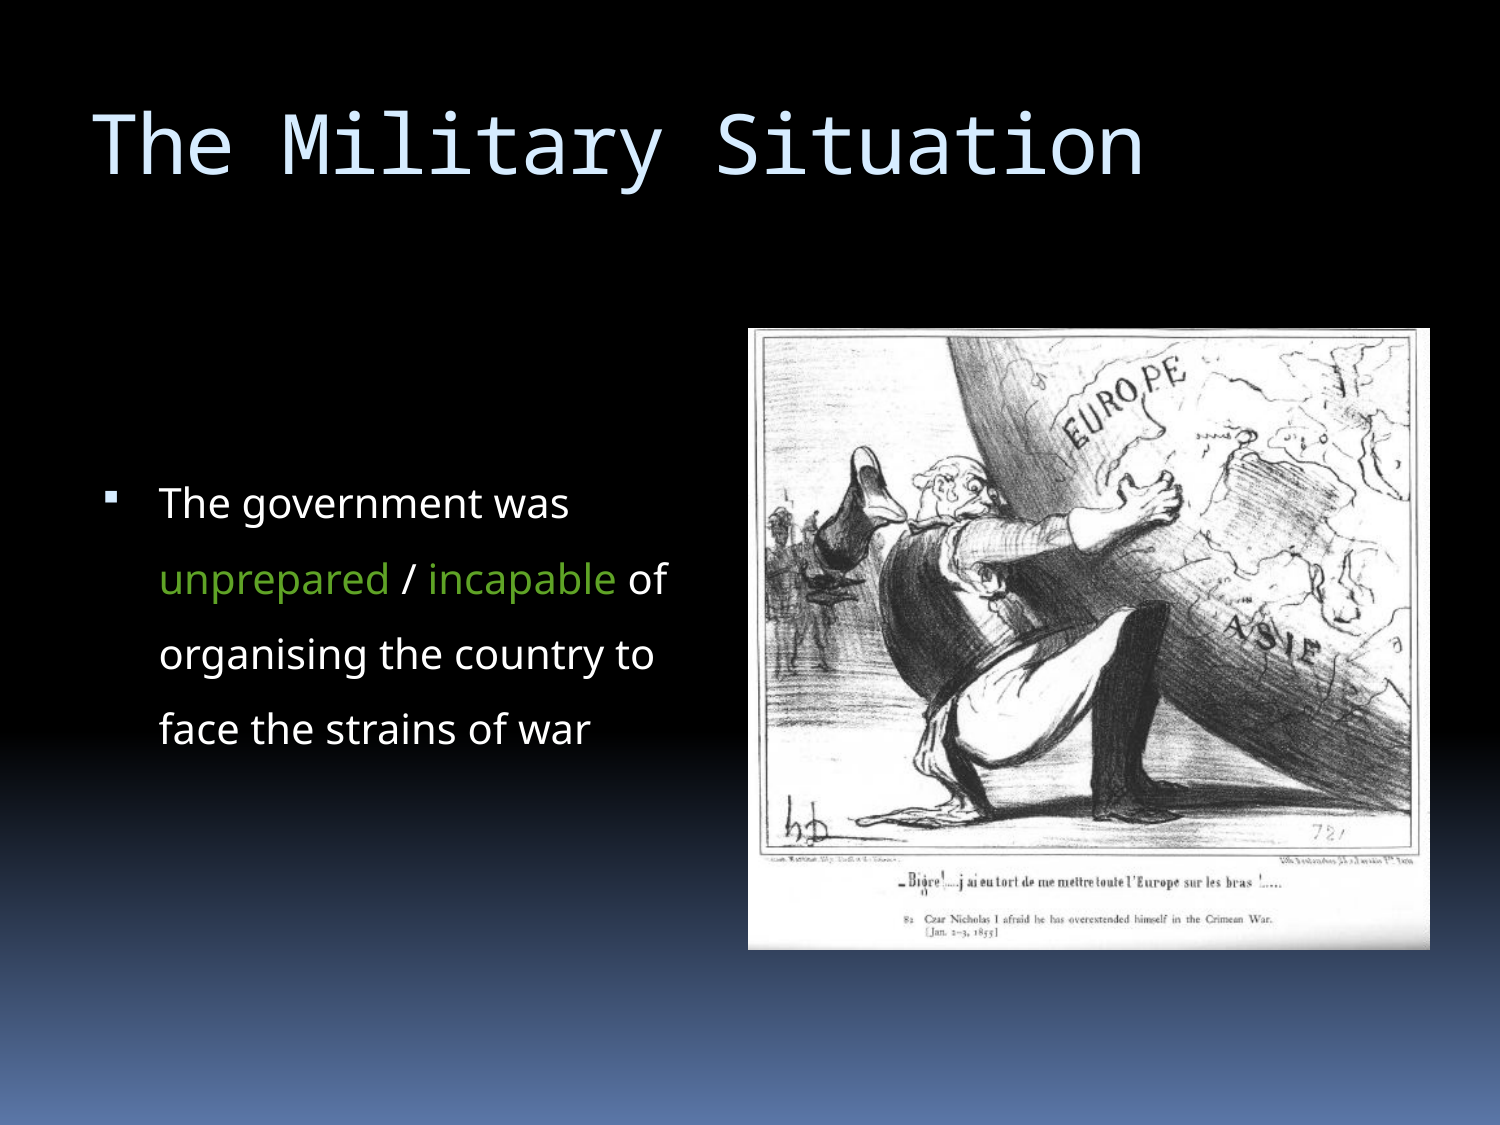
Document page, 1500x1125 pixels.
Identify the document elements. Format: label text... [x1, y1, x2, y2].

title The Military Situation [75, 83, 1425, 234]
list The government was unprepared / incapable of organising the country to face the strains of war [76, 290, 739, 1033]
picture [748, 327, 1431, 950]
